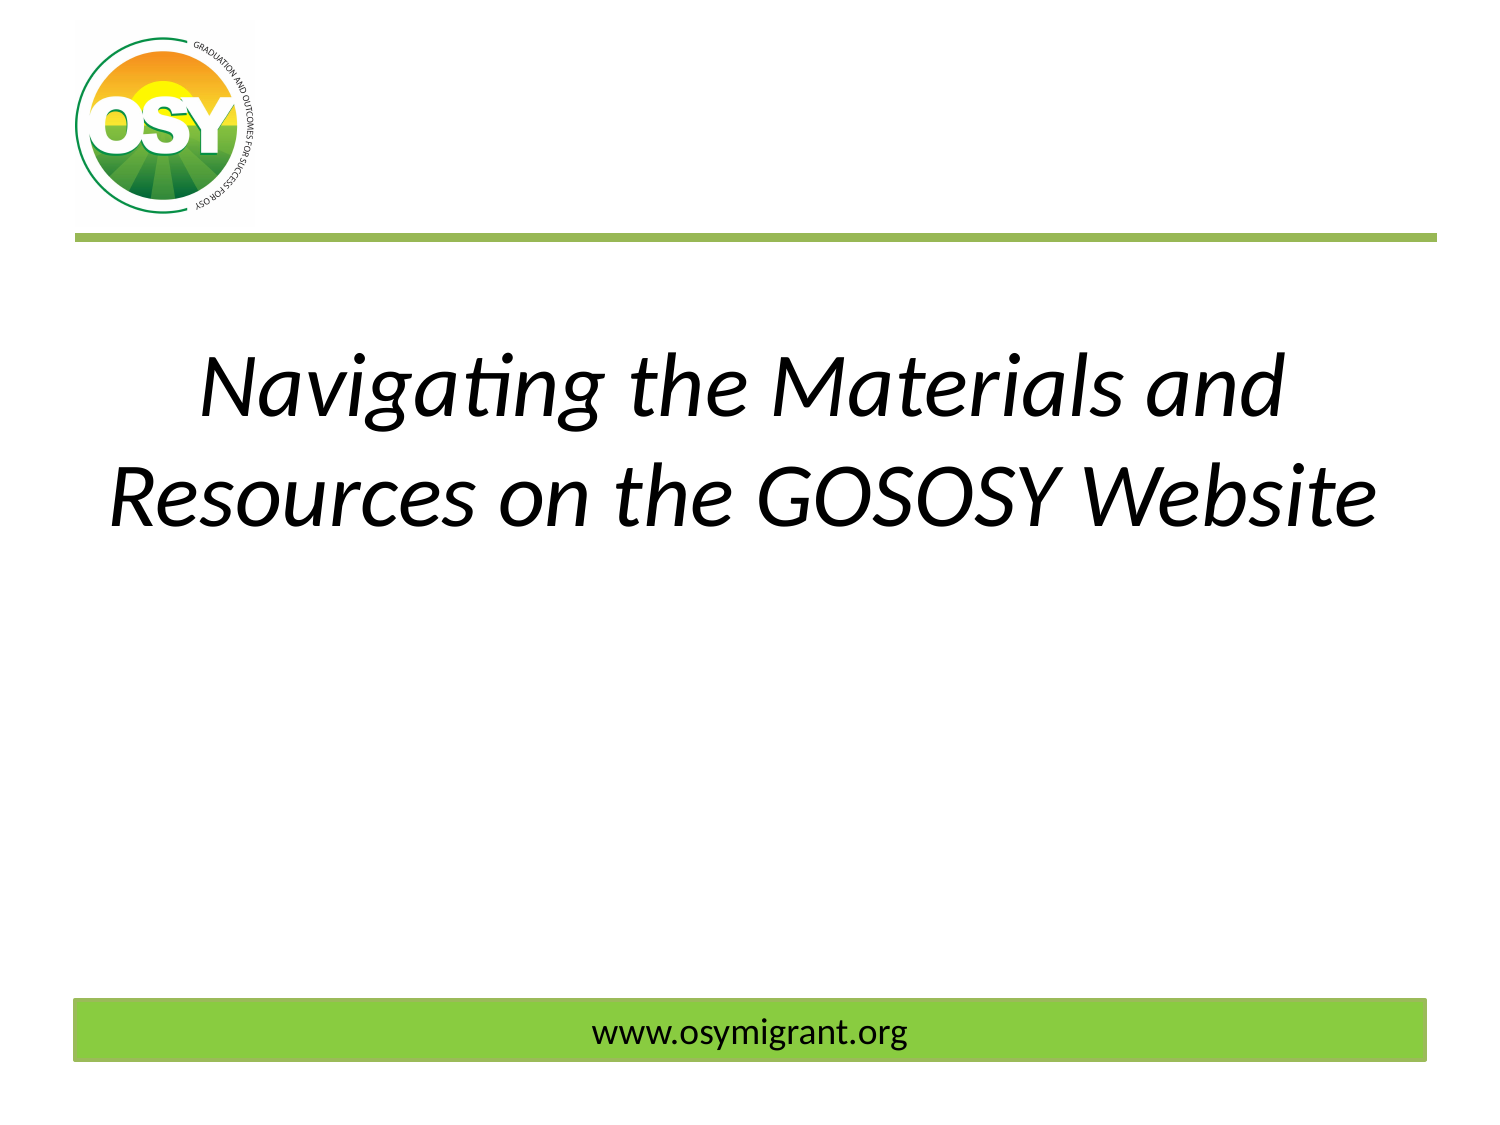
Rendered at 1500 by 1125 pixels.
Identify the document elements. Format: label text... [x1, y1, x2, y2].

title Navigating the Materials and Resources on the GOSOSY Website [68, 340, 1419, 529]
text_box www.osymigrant.org [73, 998, 1427, 1062]
picture [74, 19, 255, 227]
